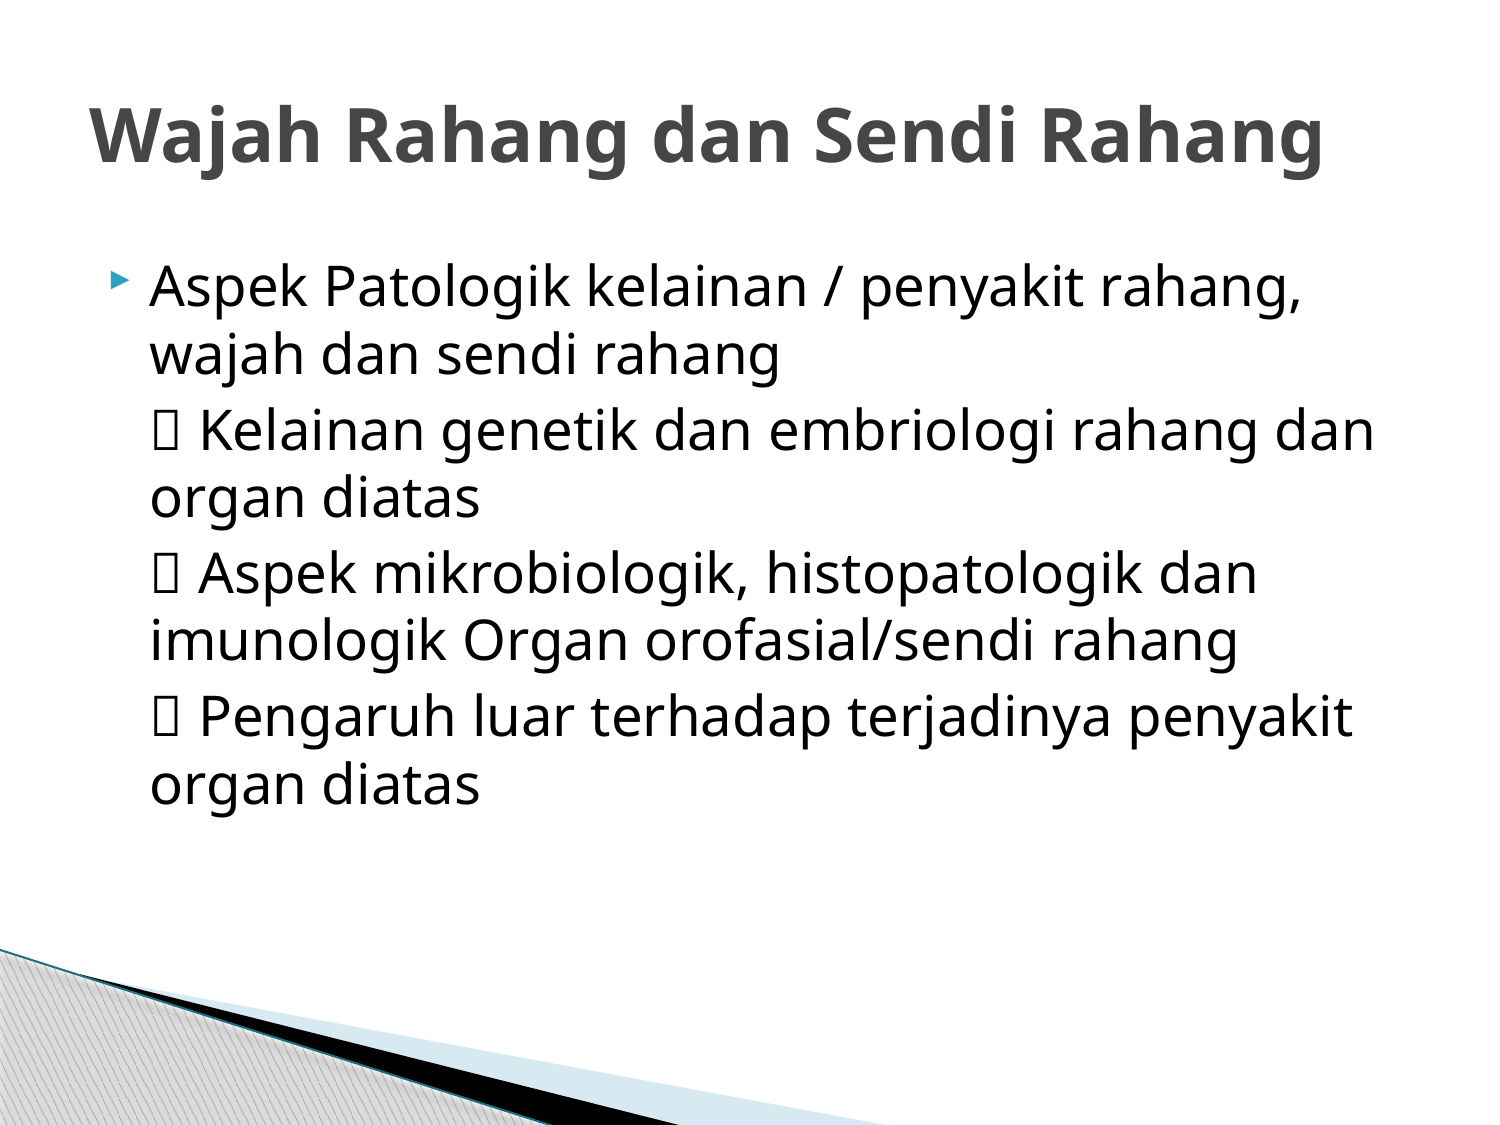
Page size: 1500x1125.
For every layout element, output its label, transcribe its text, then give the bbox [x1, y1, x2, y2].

title Wajah Rahang dan Sendi Rahang [75, 45, 1425, 233]
list Aspek Patologik kelainan / penyakit rahang, wajah dan sendi rahang  Kelainan genetik dan embriologi rahang dan organ diatas  Aspek mikrobiologik, histopatologik dan imunologik Organ orofasial/sendi rahang  Pengaruh luar terhadap terjadinya penyakit organ diatas [75, 243, 1425, 986]
